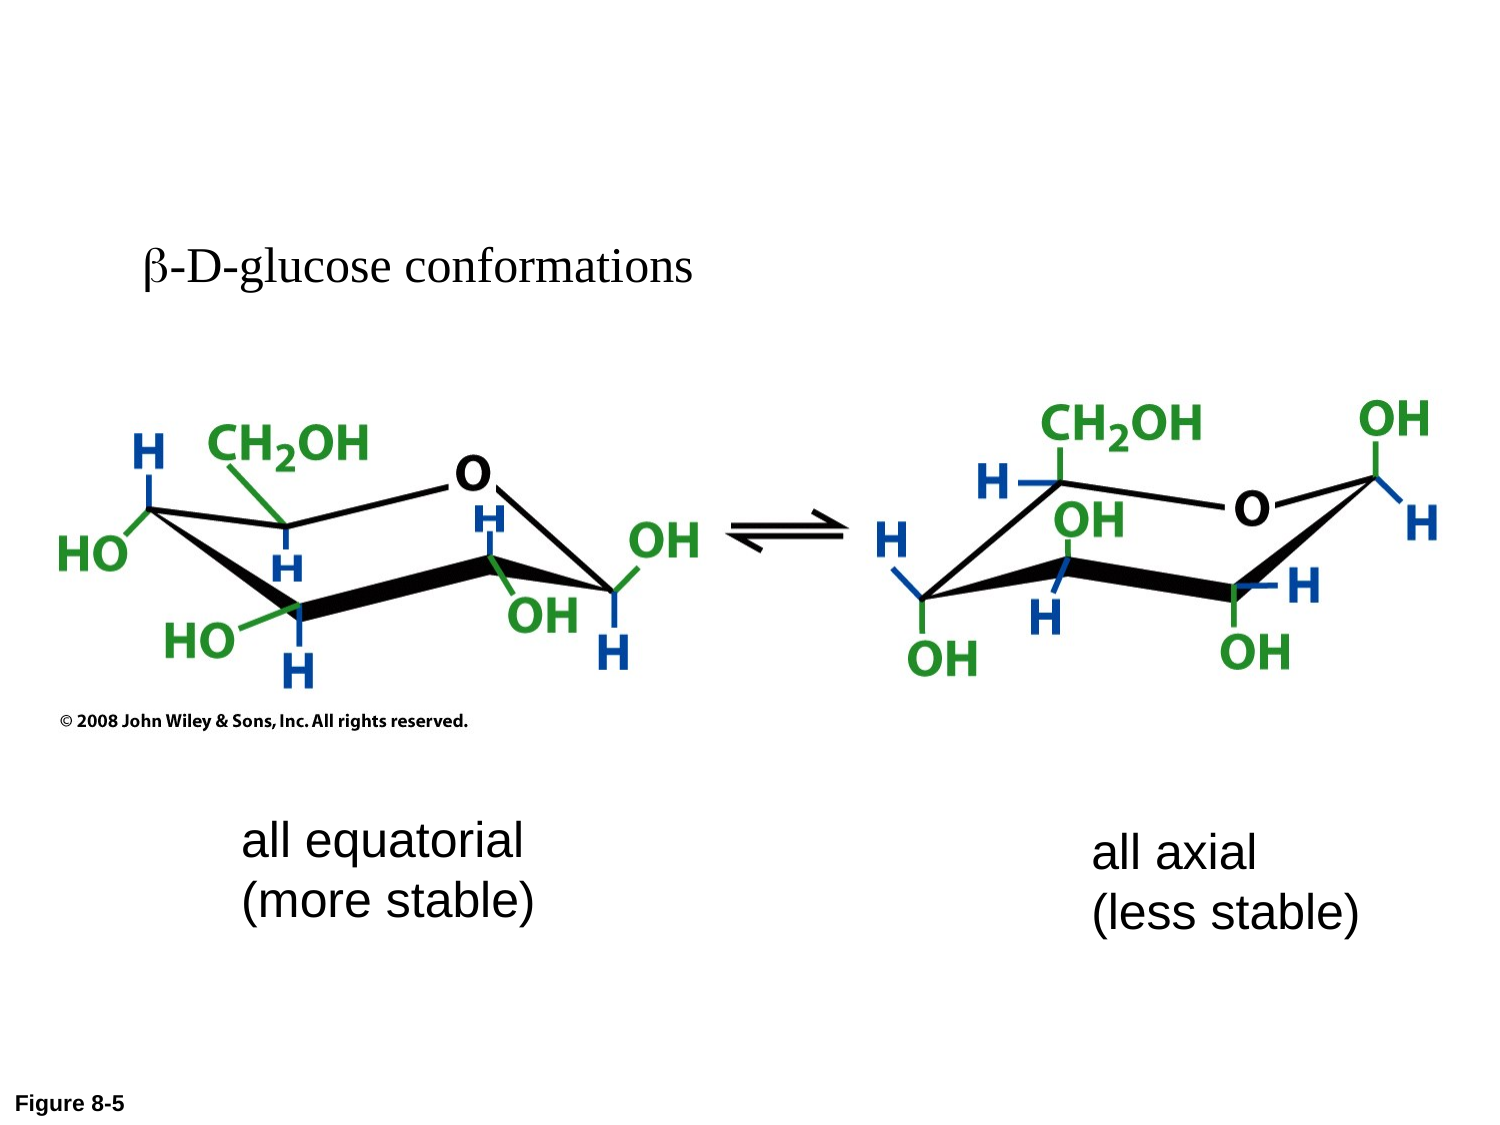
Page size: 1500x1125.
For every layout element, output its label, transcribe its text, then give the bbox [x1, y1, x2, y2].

text_box all equatorial (more stable) [226, 799, 551, 935]
picture [49, 389, 1450, 735]
text_box Figure 8-5 [0, 1081, 1500, 1124]
text_box all axial (less stable) [1076, 812, 1376, 948]
text_box b-D-glucose conformations [127, 224, 710, 300]
